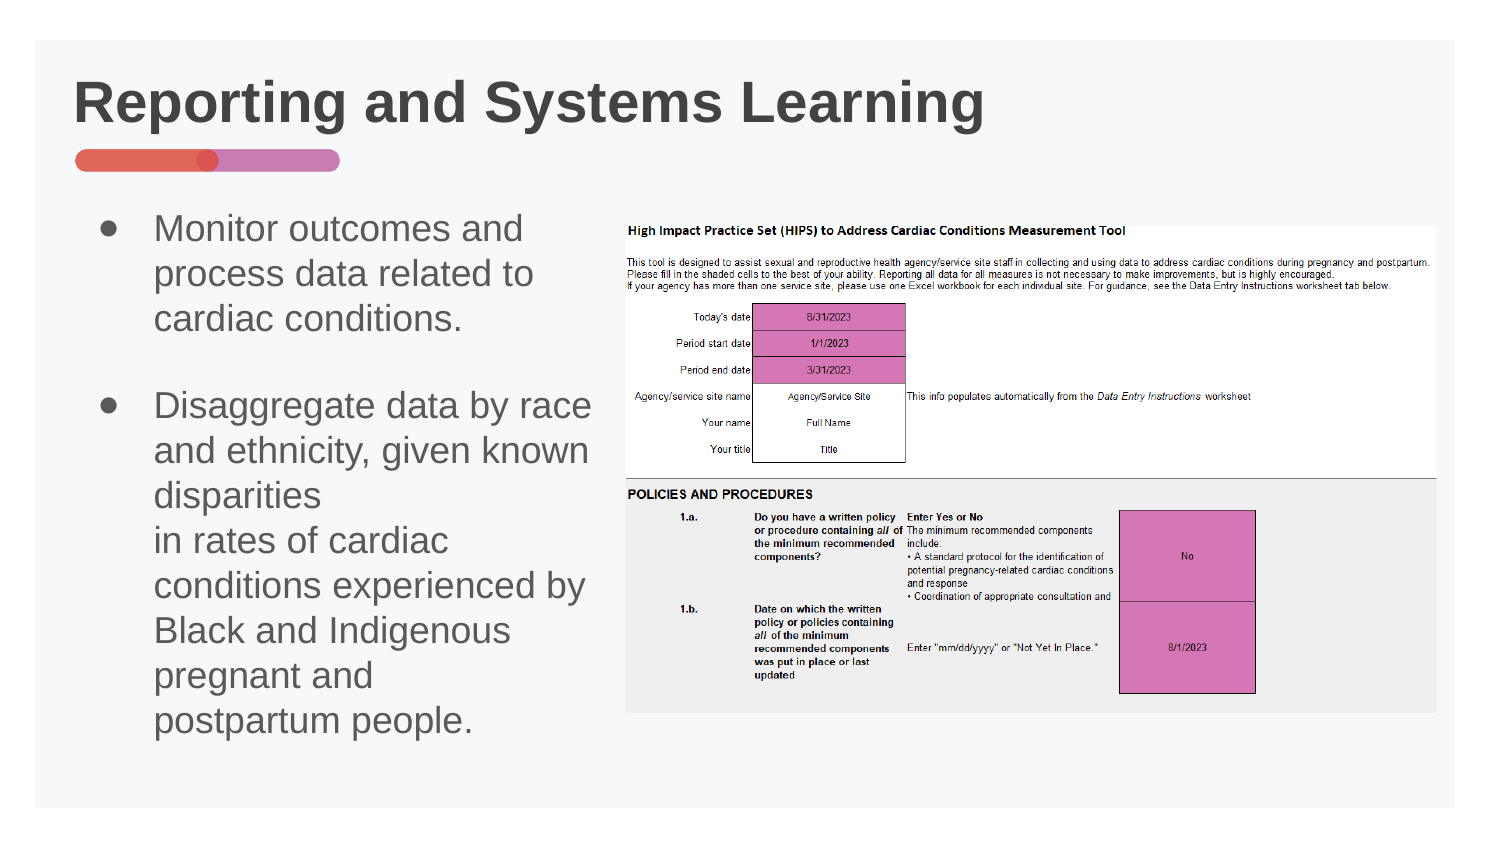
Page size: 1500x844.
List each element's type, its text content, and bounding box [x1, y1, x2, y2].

list Monitor outcomes and process data related to cardiac conditions. Disaggregate data by race and ethnicity, given known disparities in rates of cardiac conditions experienced by Black and Indigenous pregnant and postpartum people. [63, 189, 626, 795]
picture [626, 226, 1437, 713]
picture [75, 149, 340, 172]
title Reporting and Systems Learning [58, 49, 1457, 144]
